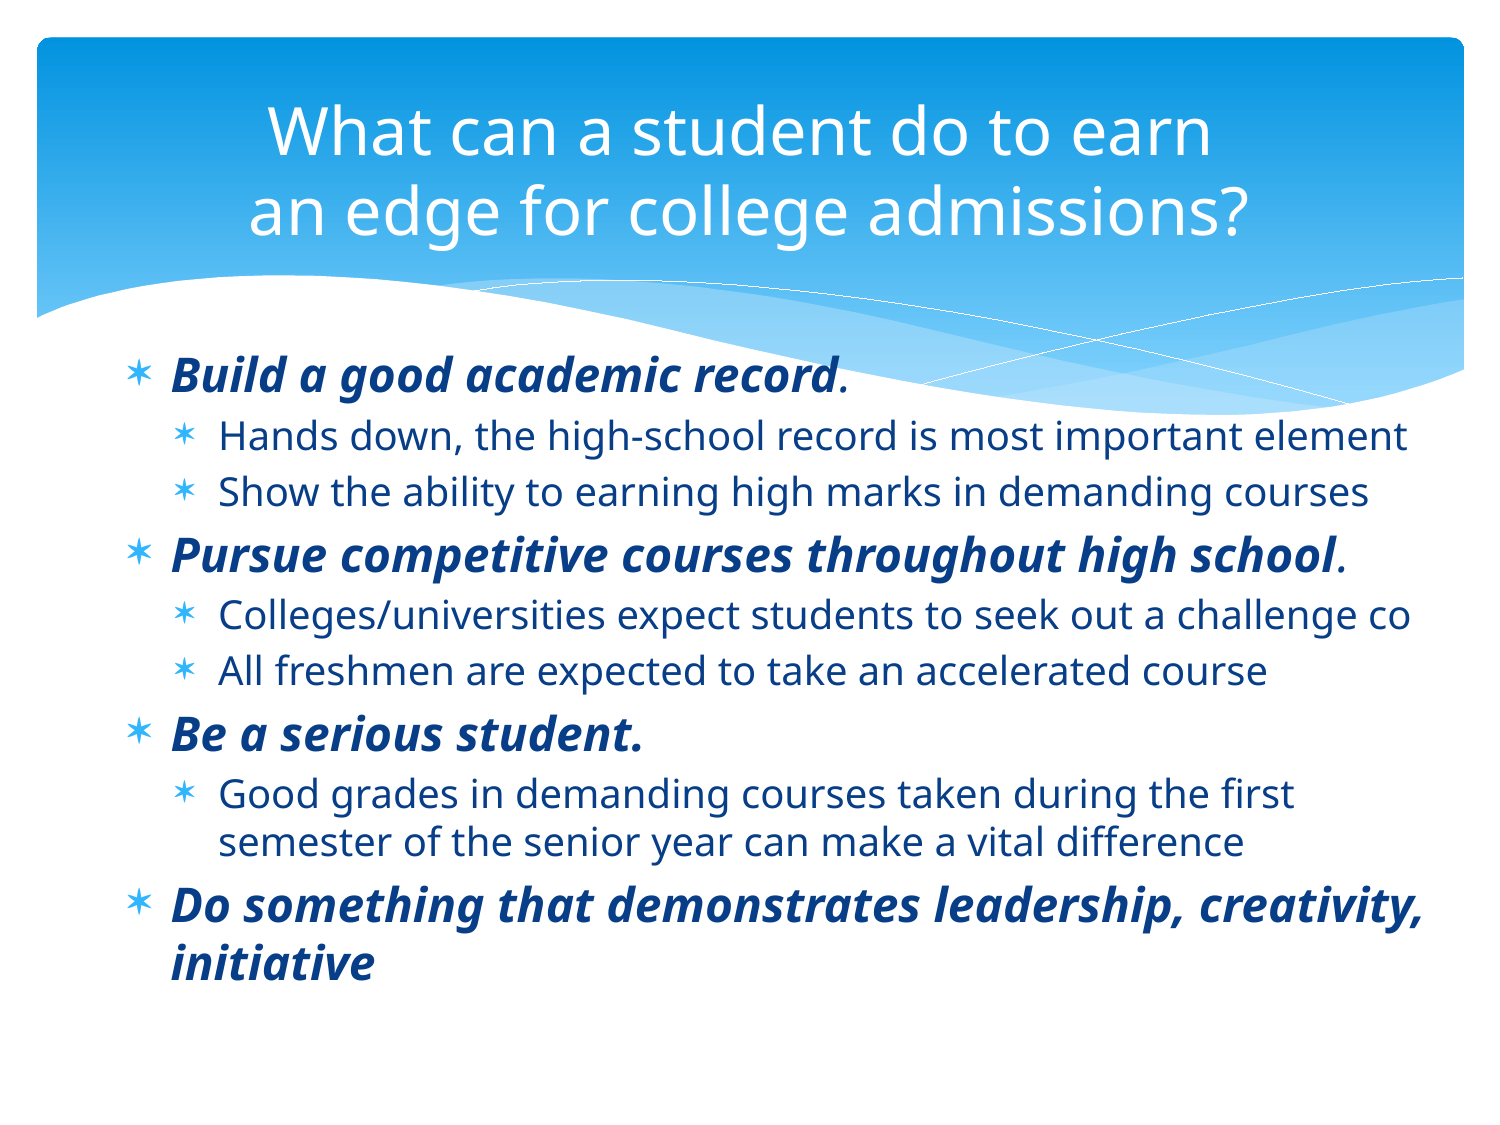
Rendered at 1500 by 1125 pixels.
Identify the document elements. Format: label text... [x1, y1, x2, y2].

list Build a good academic record. Hands down, the high-school record is most important element Show the ability to earning high marks in demanding courses Pursue competitive courses throughout high school. Colleges/universities expect students to seek out a challenge co All freshmen are expected to take an accelerated course Be a serious student. Good grades in demanding courses taken during the first semester of the senior year can make a vital difference Do something that demonstrates leadership, creativity, initiative [112, 337, 1475, 1075]
title What can a student do to earn an edge for college admissions? [99, 75, 1400, 263]
